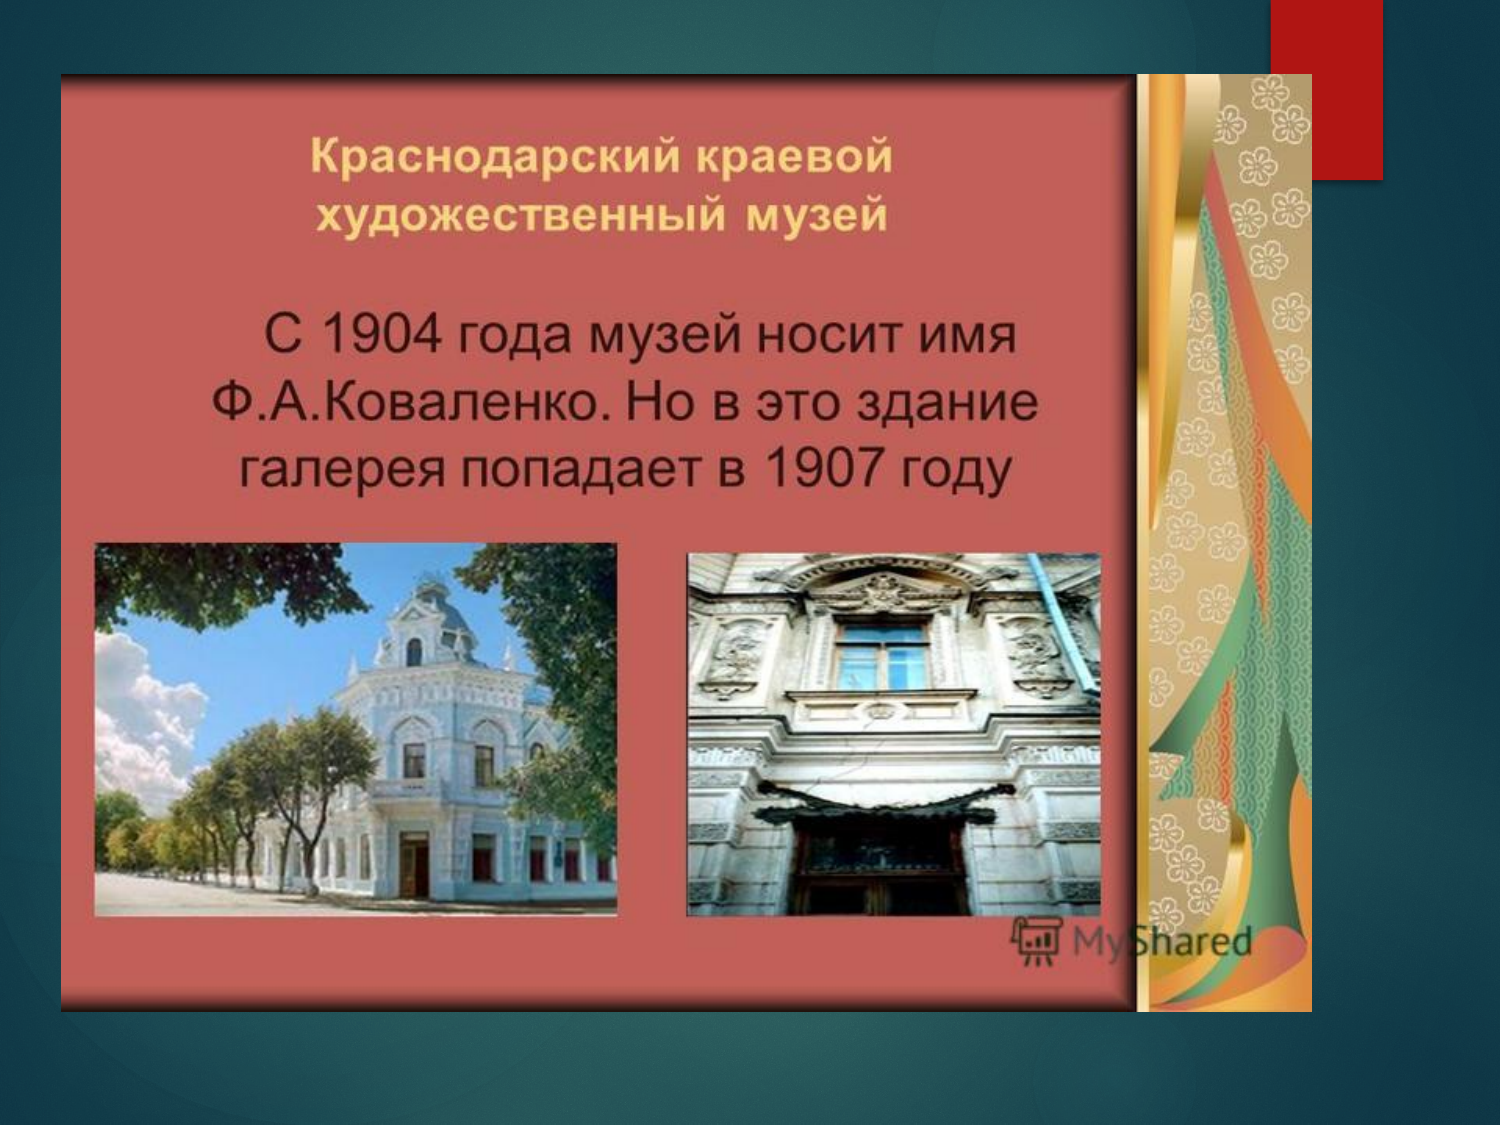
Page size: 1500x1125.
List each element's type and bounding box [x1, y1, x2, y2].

picture [61, 74, 1312, 1012]
